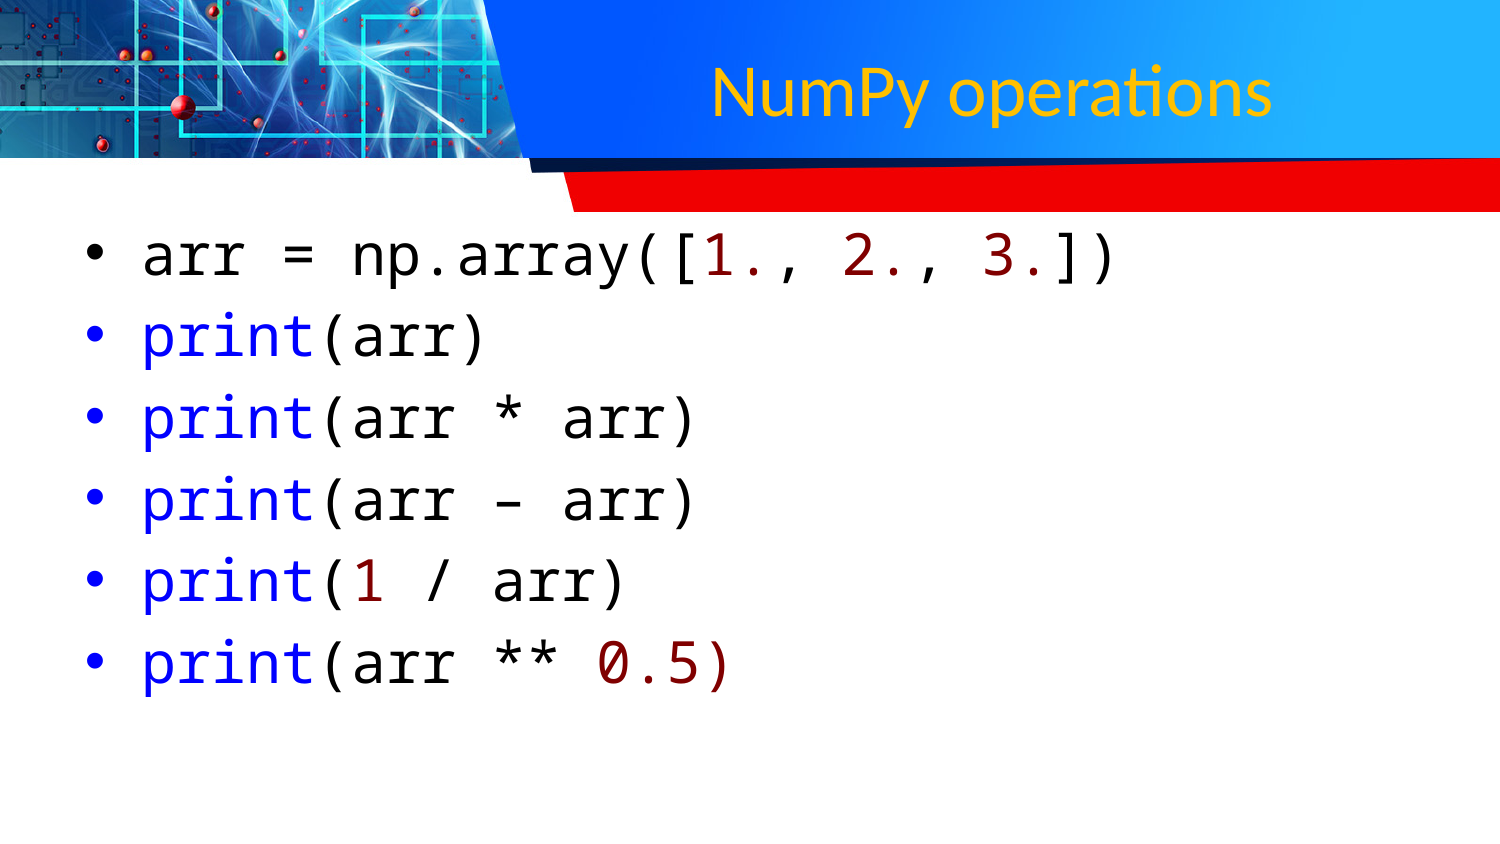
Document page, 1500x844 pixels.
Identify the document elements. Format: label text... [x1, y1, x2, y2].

list arr = np.array([1., 2., 3.]) print(arr) print(arr * arr) print(arr – arr) print(1 / arr) print(arr ** 0.5) [70, 209, 1423, 745]
title NumPy operations [555, 31, 1429, 142]
picture [0, 0, 1500, 844]
